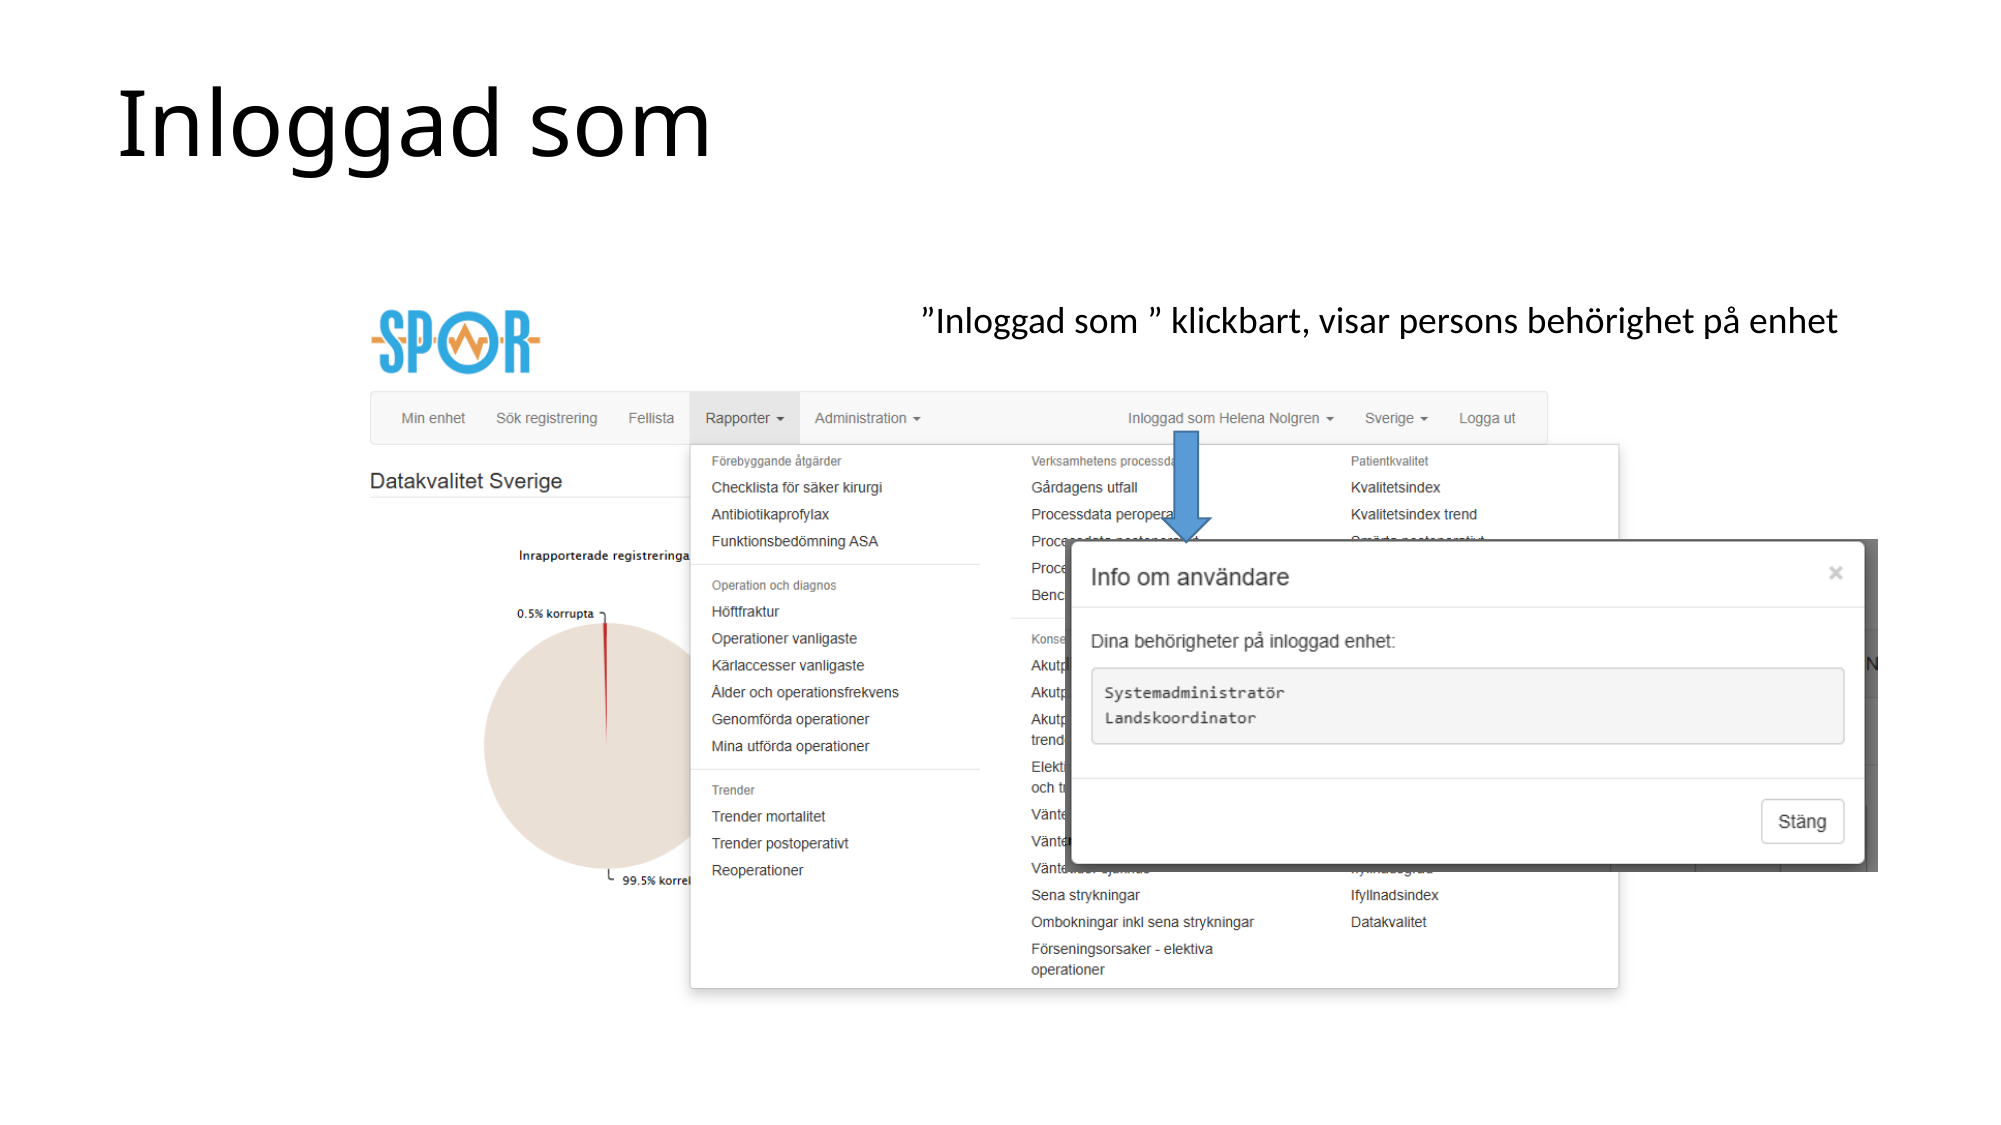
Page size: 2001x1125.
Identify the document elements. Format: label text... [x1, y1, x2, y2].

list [365, 299, 1635, 1014]
title Inloggad som [102, 17, 1828, 236]
picture [1064, 539, 1878, 872]
text_box ”Inloggad som ” klickbart, visar persons behörighet på enhet [905, 289, 1855, 349]
